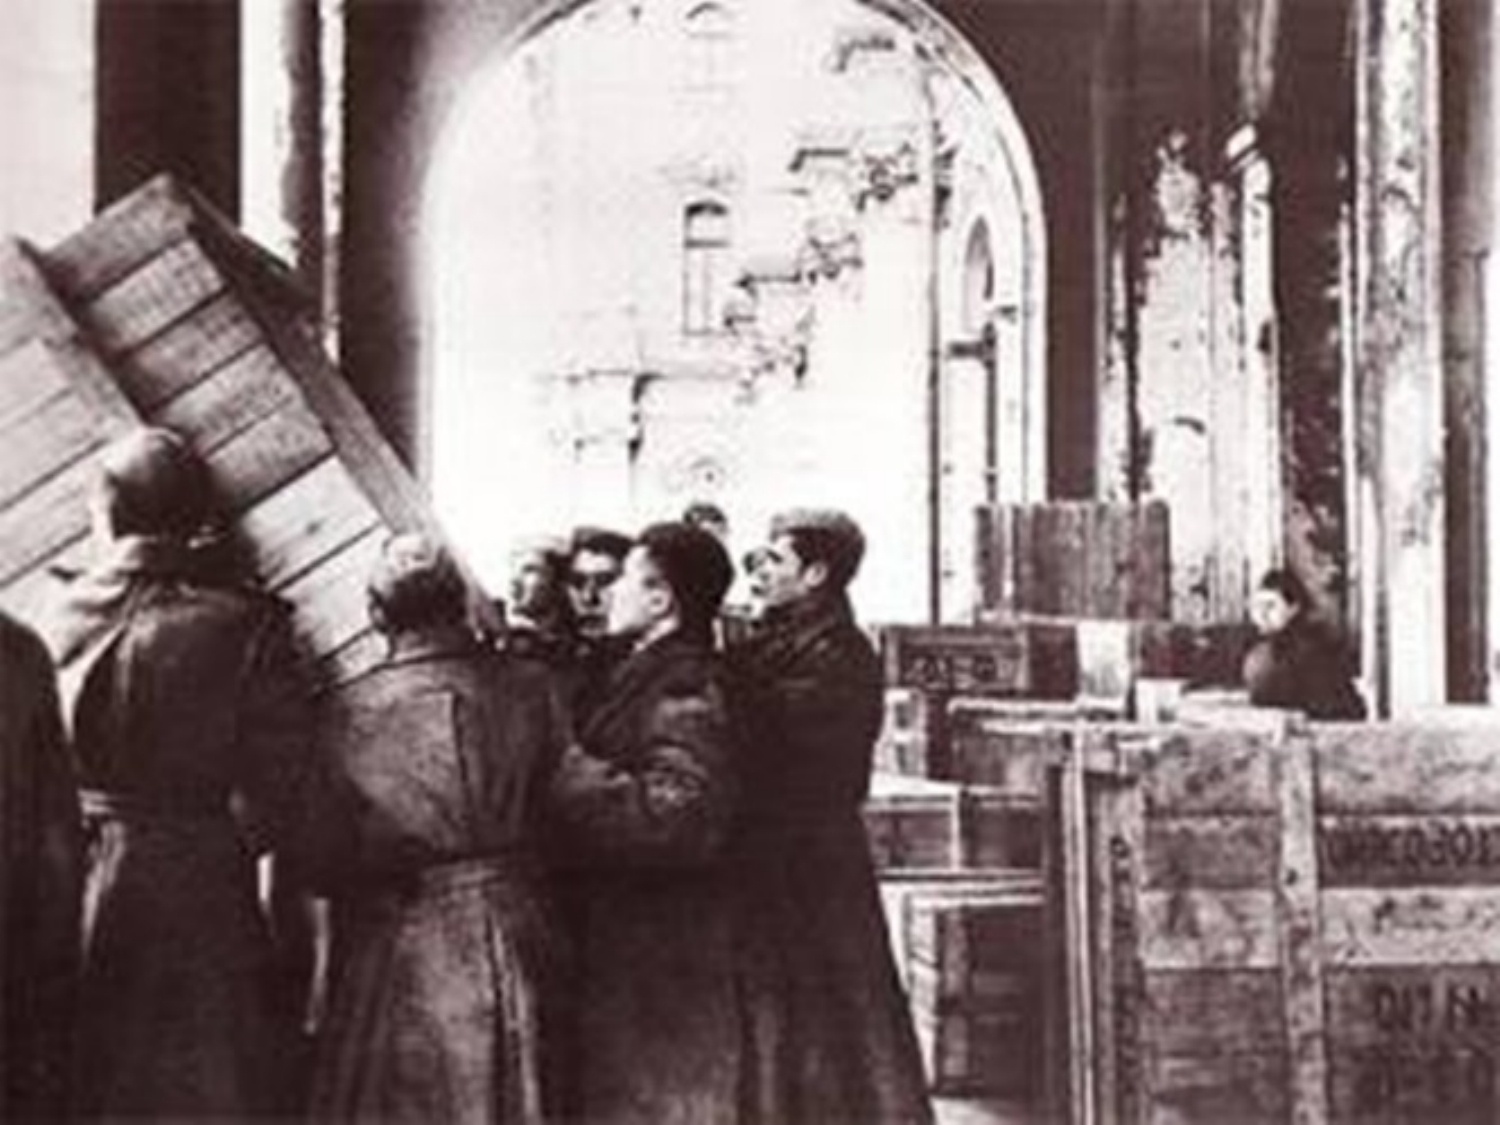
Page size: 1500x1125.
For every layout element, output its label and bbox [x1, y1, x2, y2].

list [0, 0, 1500, 1125]
